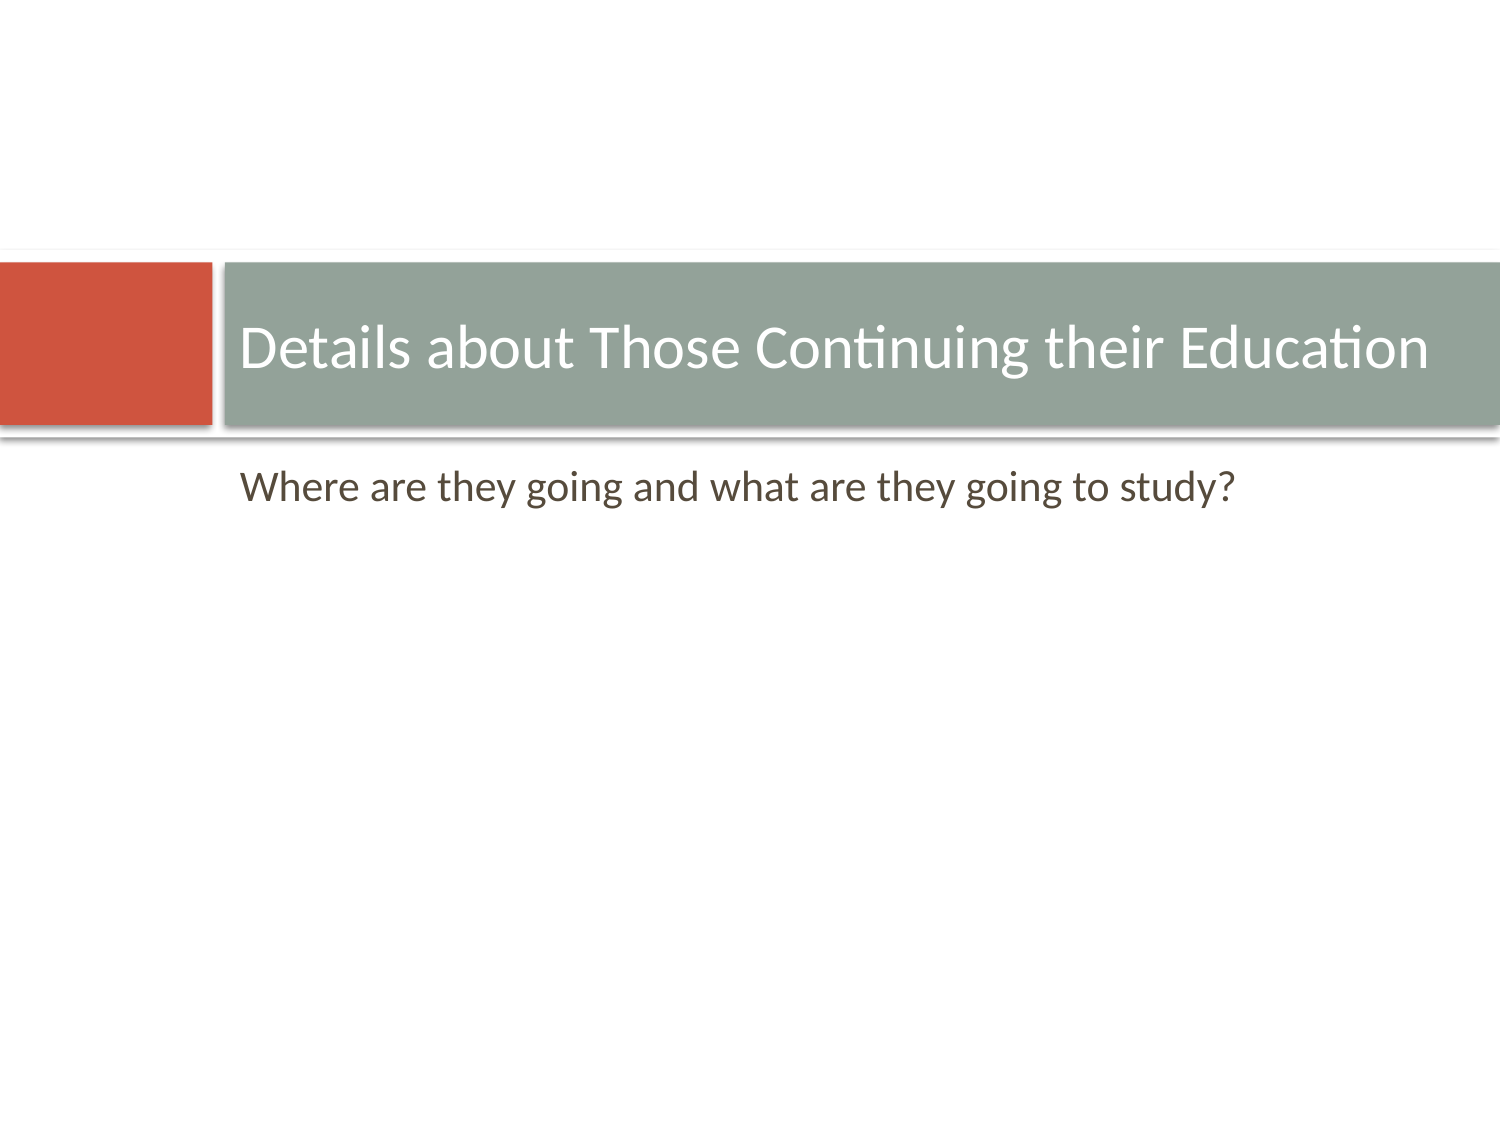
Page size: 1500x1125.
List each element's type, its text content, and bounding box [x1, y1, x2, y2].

list Where are they going and what are they going to study? [225, 450, 1394, 725]
title Details about Those Continuing their Education [225, 262, 1475, 425]
